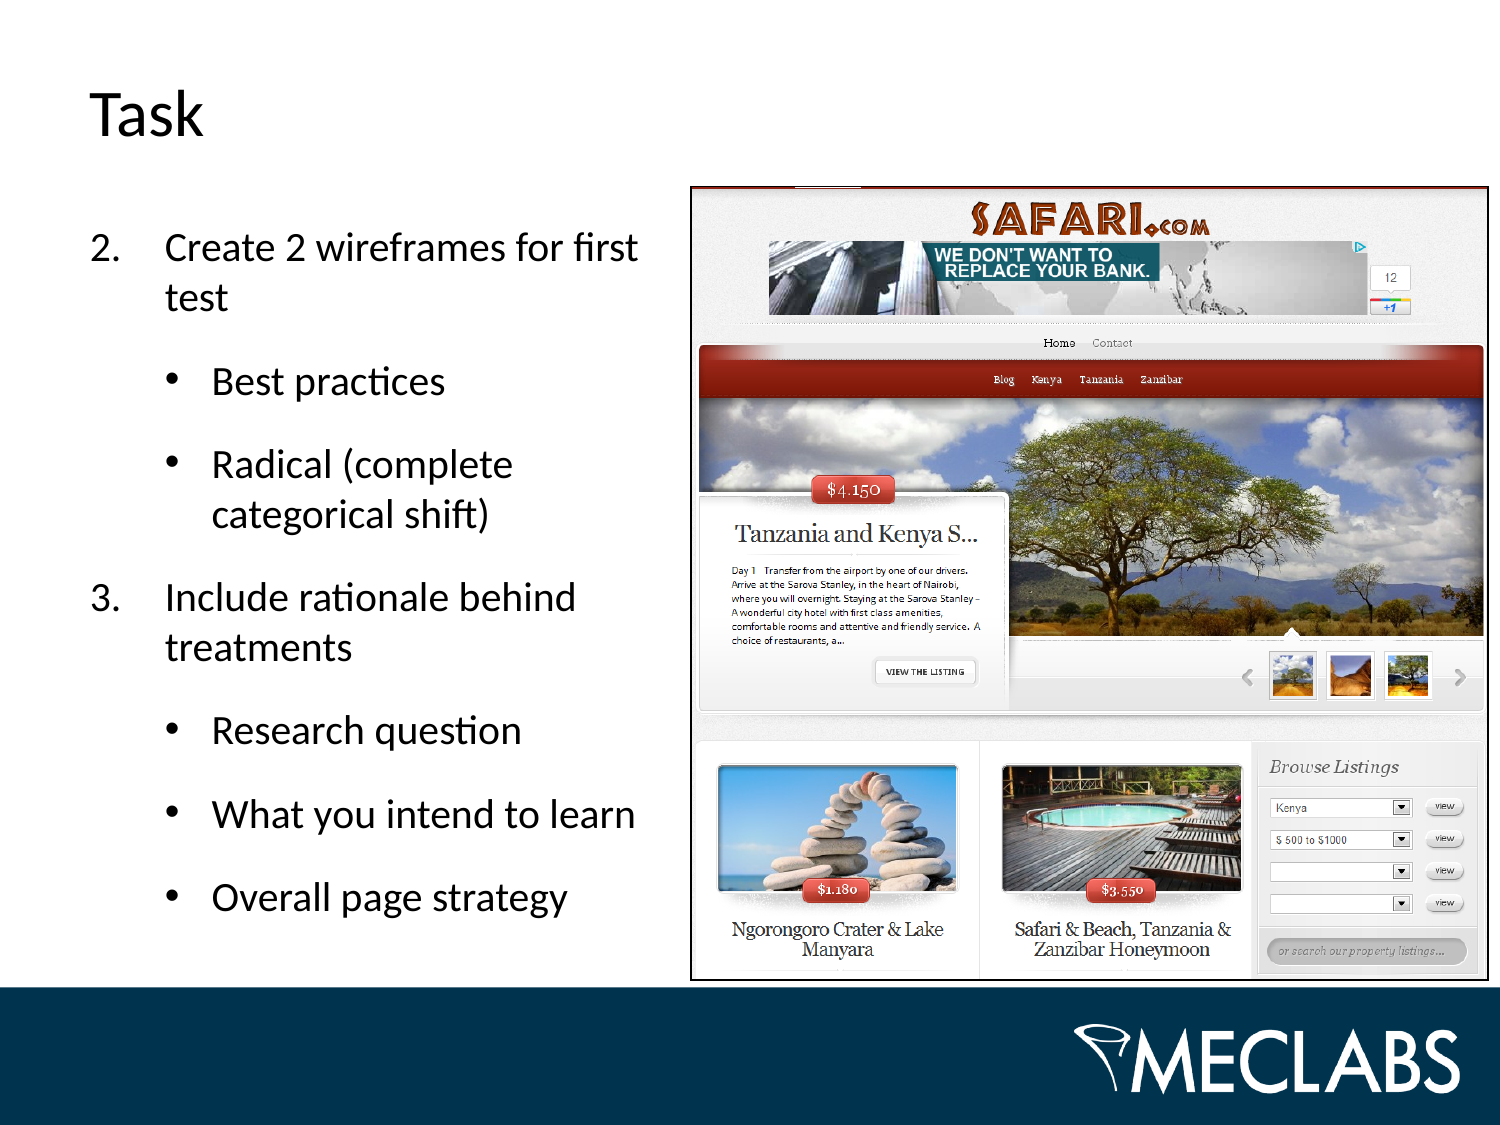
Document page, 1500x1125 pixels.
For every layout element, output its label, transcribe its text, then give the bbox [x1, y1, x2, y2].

picture [1241, 1030, 1287, 1093]
picture [1386, 1031, 1419, 1092]
title Task [75, 45, 1425, 175]
picture [1425, 1030, 1459, 1093]
picture [1295, 1031, 1319, 1092]
picture [1075, 1025, 1114, 1074]
picture [1325, 1030, 1381, 1092]
picture [1202, 1031, 1233, 1092]
list Create 2 wireframes for first test Best practices Radical (complete categorical shift) Include rationale behind treatments Research question What you intend to learn Overall page strategy [75, 212, 686, 788]
picture [691, 187, 1488, 980]
picture [1119, 1030, 1130, 1056]
picture [1132, 1030, 1195, 1092]
